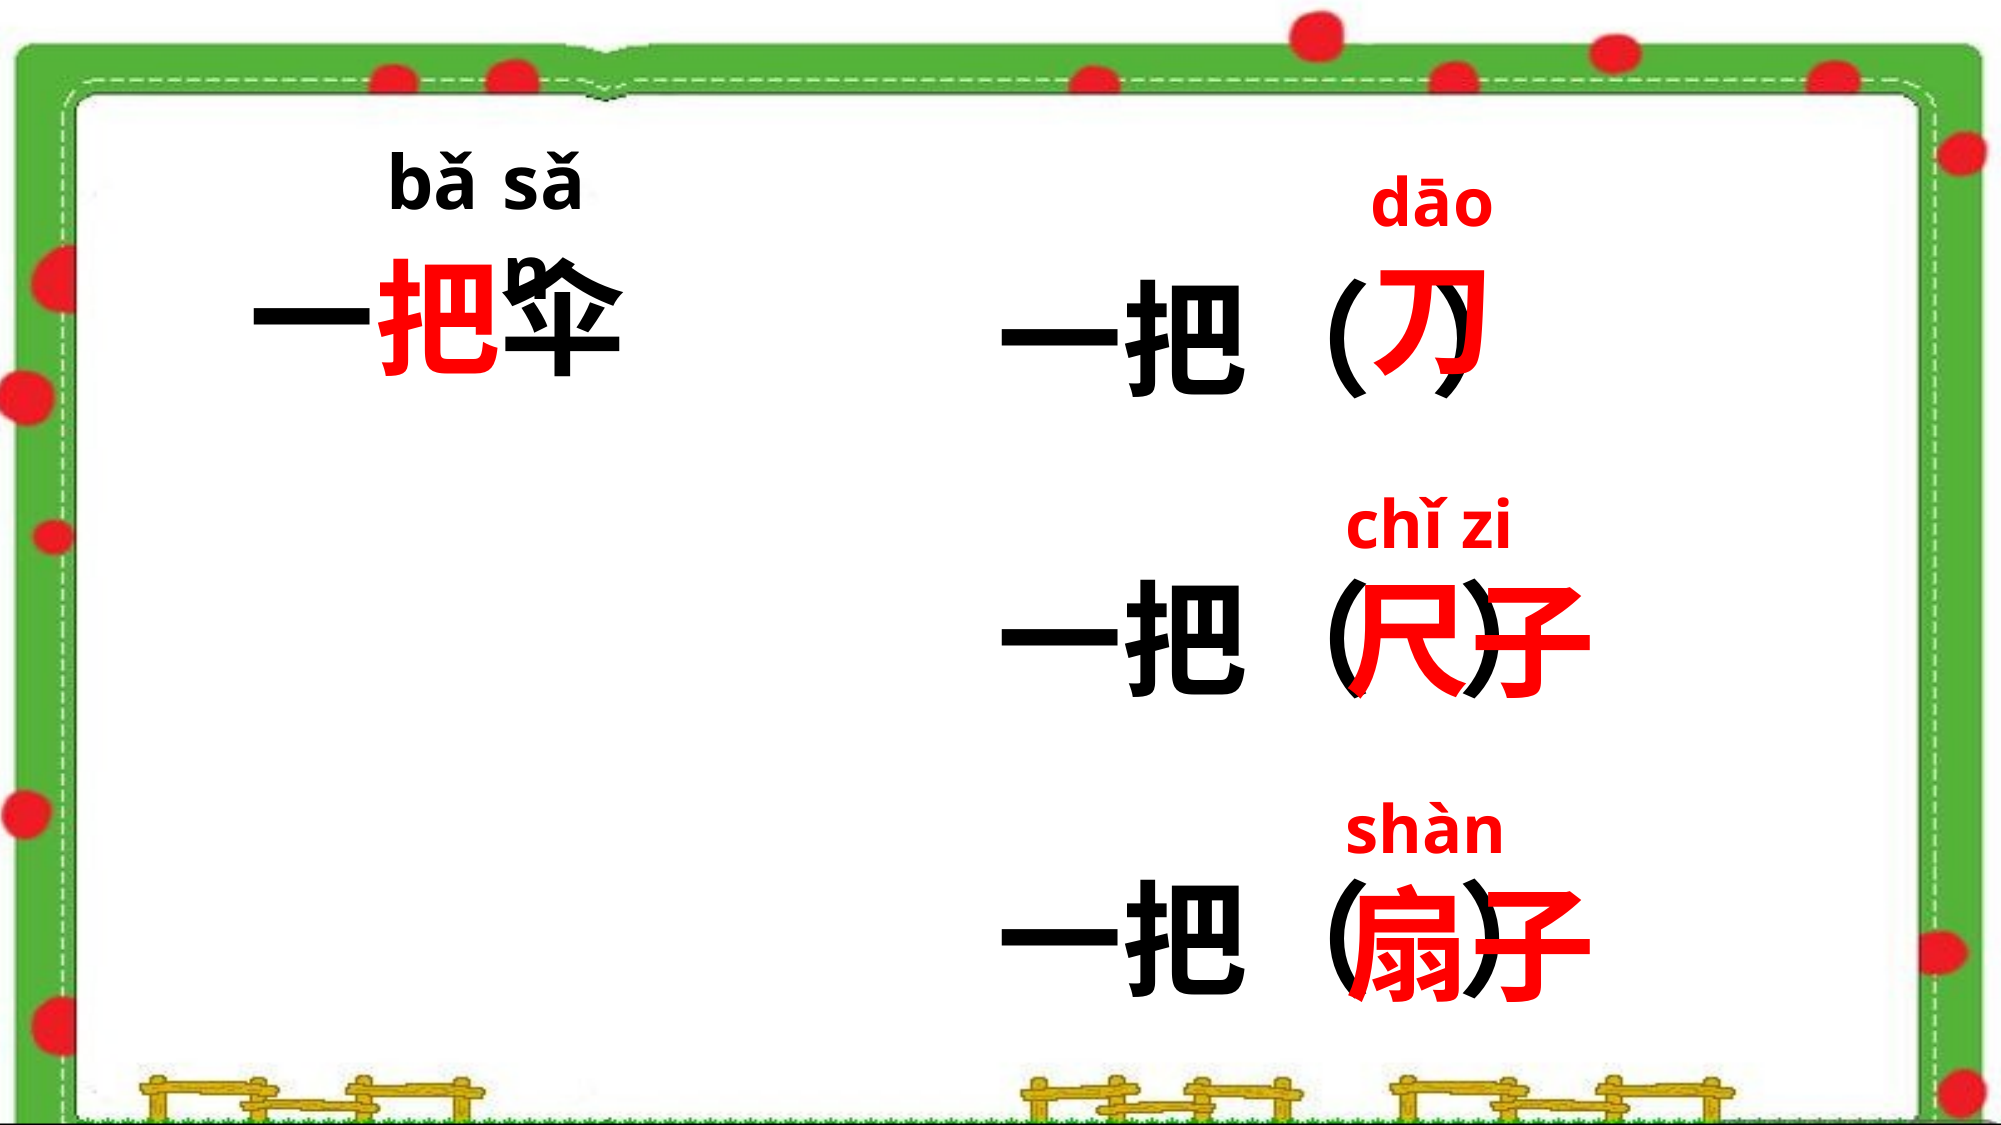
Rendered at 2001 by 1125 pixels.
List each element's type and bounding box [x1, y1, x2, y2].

list [0, 0, 2000, 1125]
